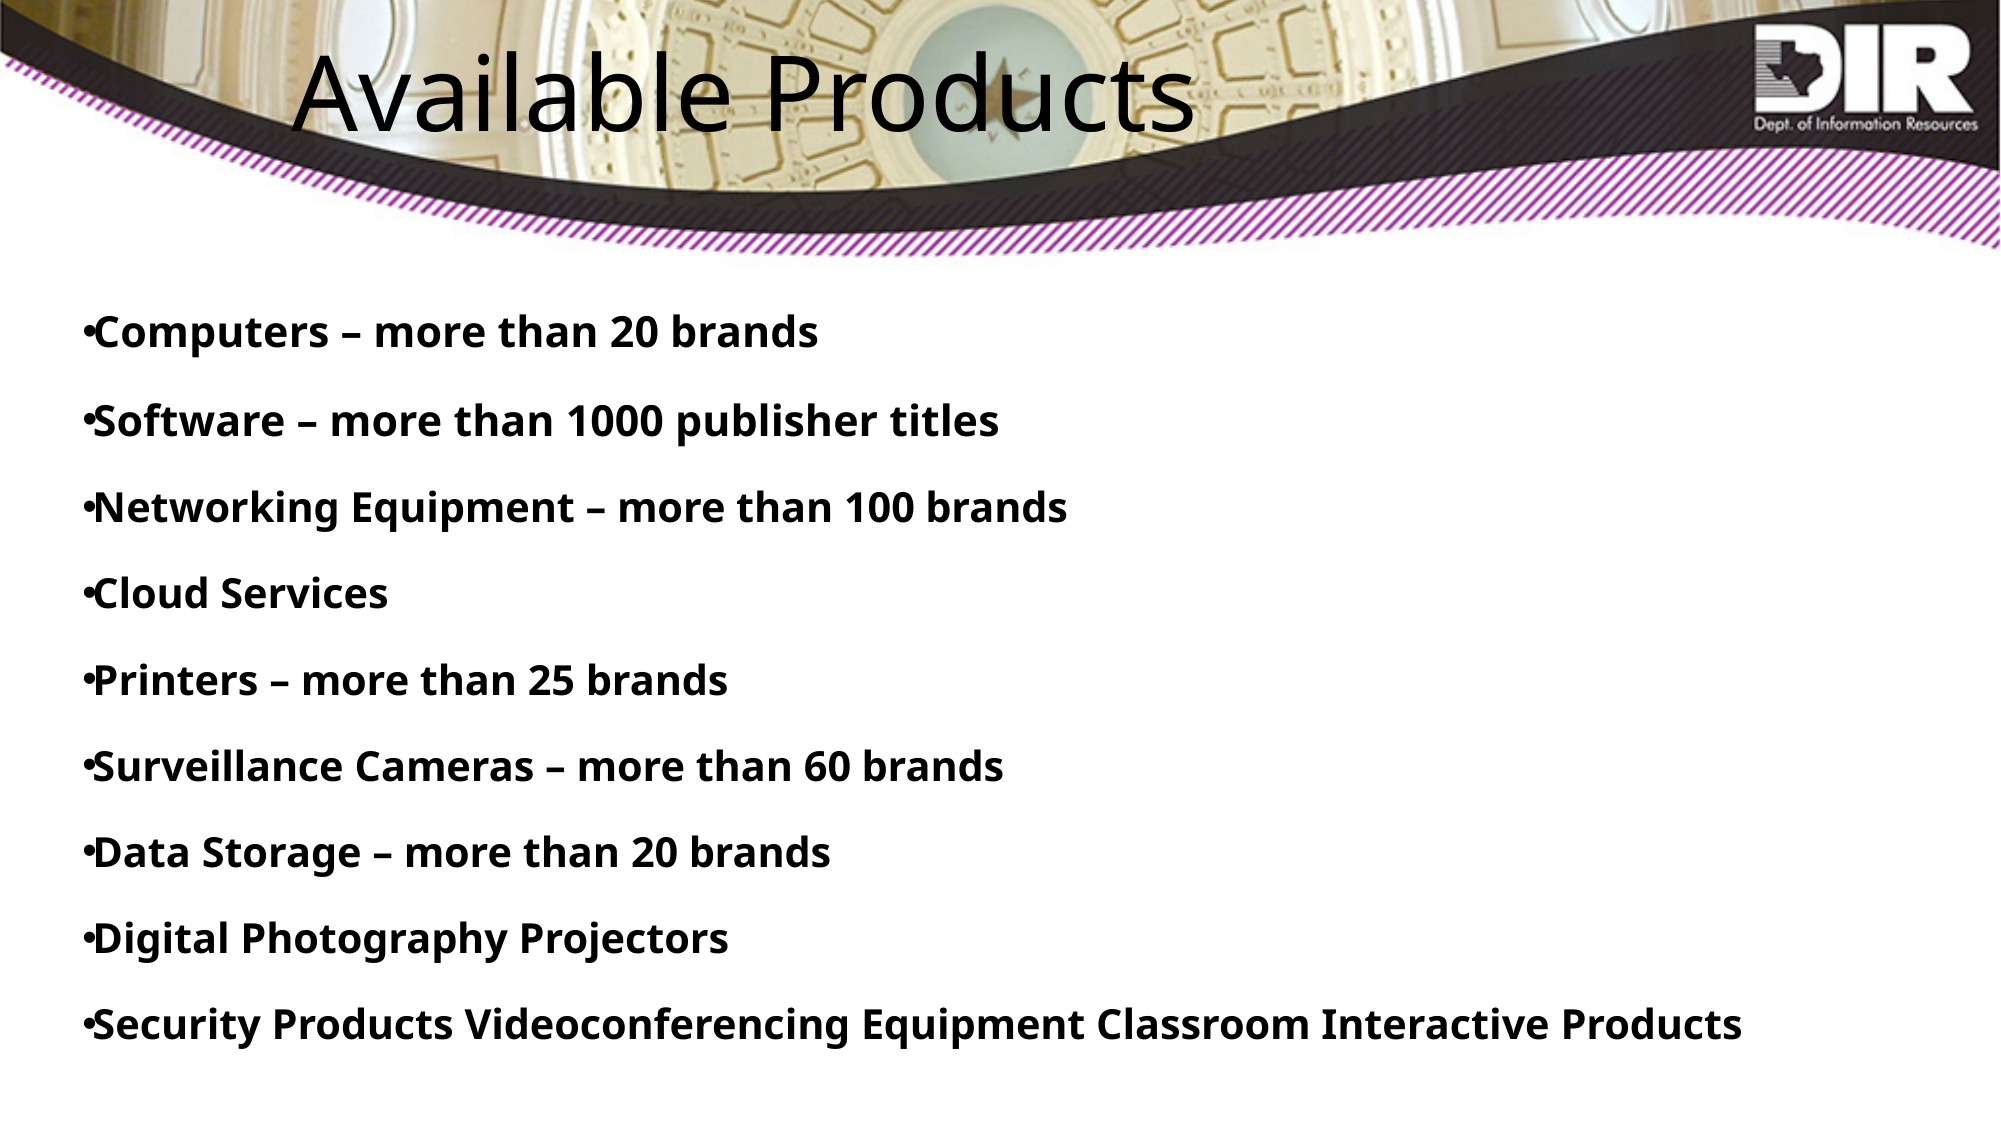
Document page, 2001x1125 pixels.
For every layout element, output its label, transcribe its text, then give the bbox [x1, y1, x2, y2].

picture [0, 0, 2001, 1125]
list Computers – more than 20 brands Software – more than 1000 publisher titles Networking Equipment – more than 100 brands Cloud Services Printers – more than 25 brands Surveillance Cameras – more than 60 brands Data Storage – more than 20 brands Digital Photography Projectors Security Products Videoconferencing Equipment Classroom Interactive Products [67, 287, 1957, 1074]
title Available Products [226, 31, 1265, 163]
